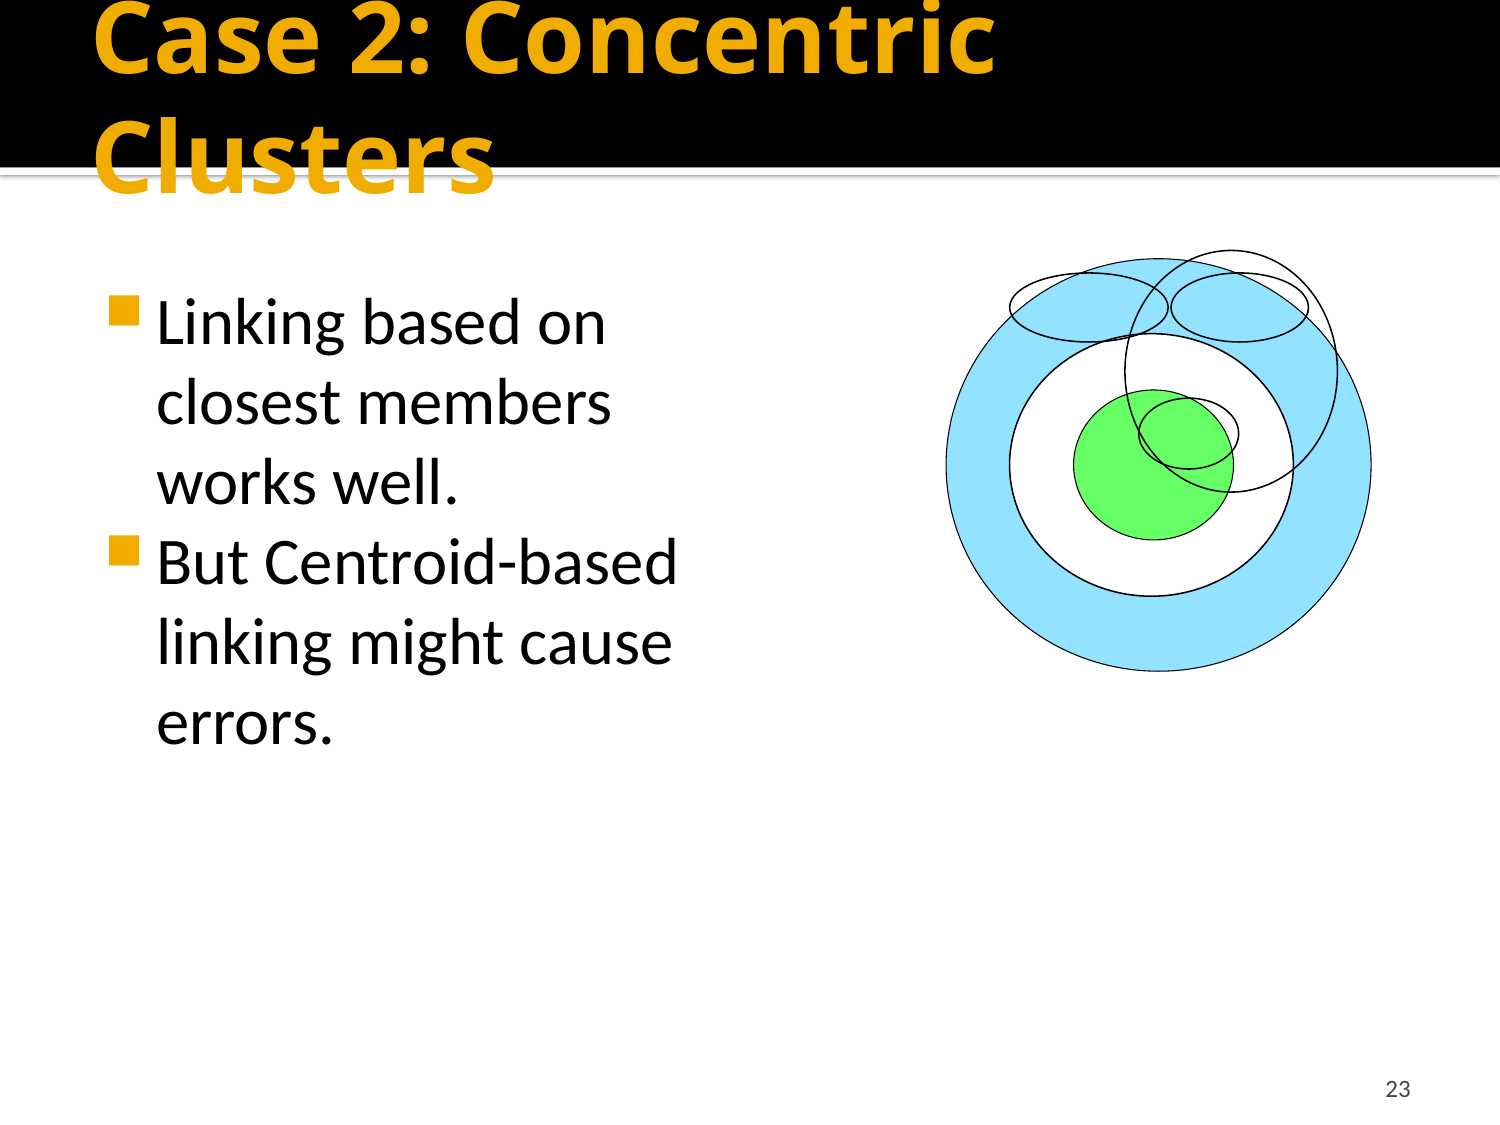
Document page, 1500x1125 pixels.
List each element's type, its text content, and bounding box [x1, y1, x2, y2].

list Linking based on closest members works well. But Centroid-based linking might cause errors. [75, 263, 739, 1006]
text_box [1189, 246, 1274, 256]
title Case 2: Concentric Clusters [75, 0, 1425, 188]
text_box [946, 258, 1372, 672]
slide_number 23 [1075, 1024, 1425, 1103]
